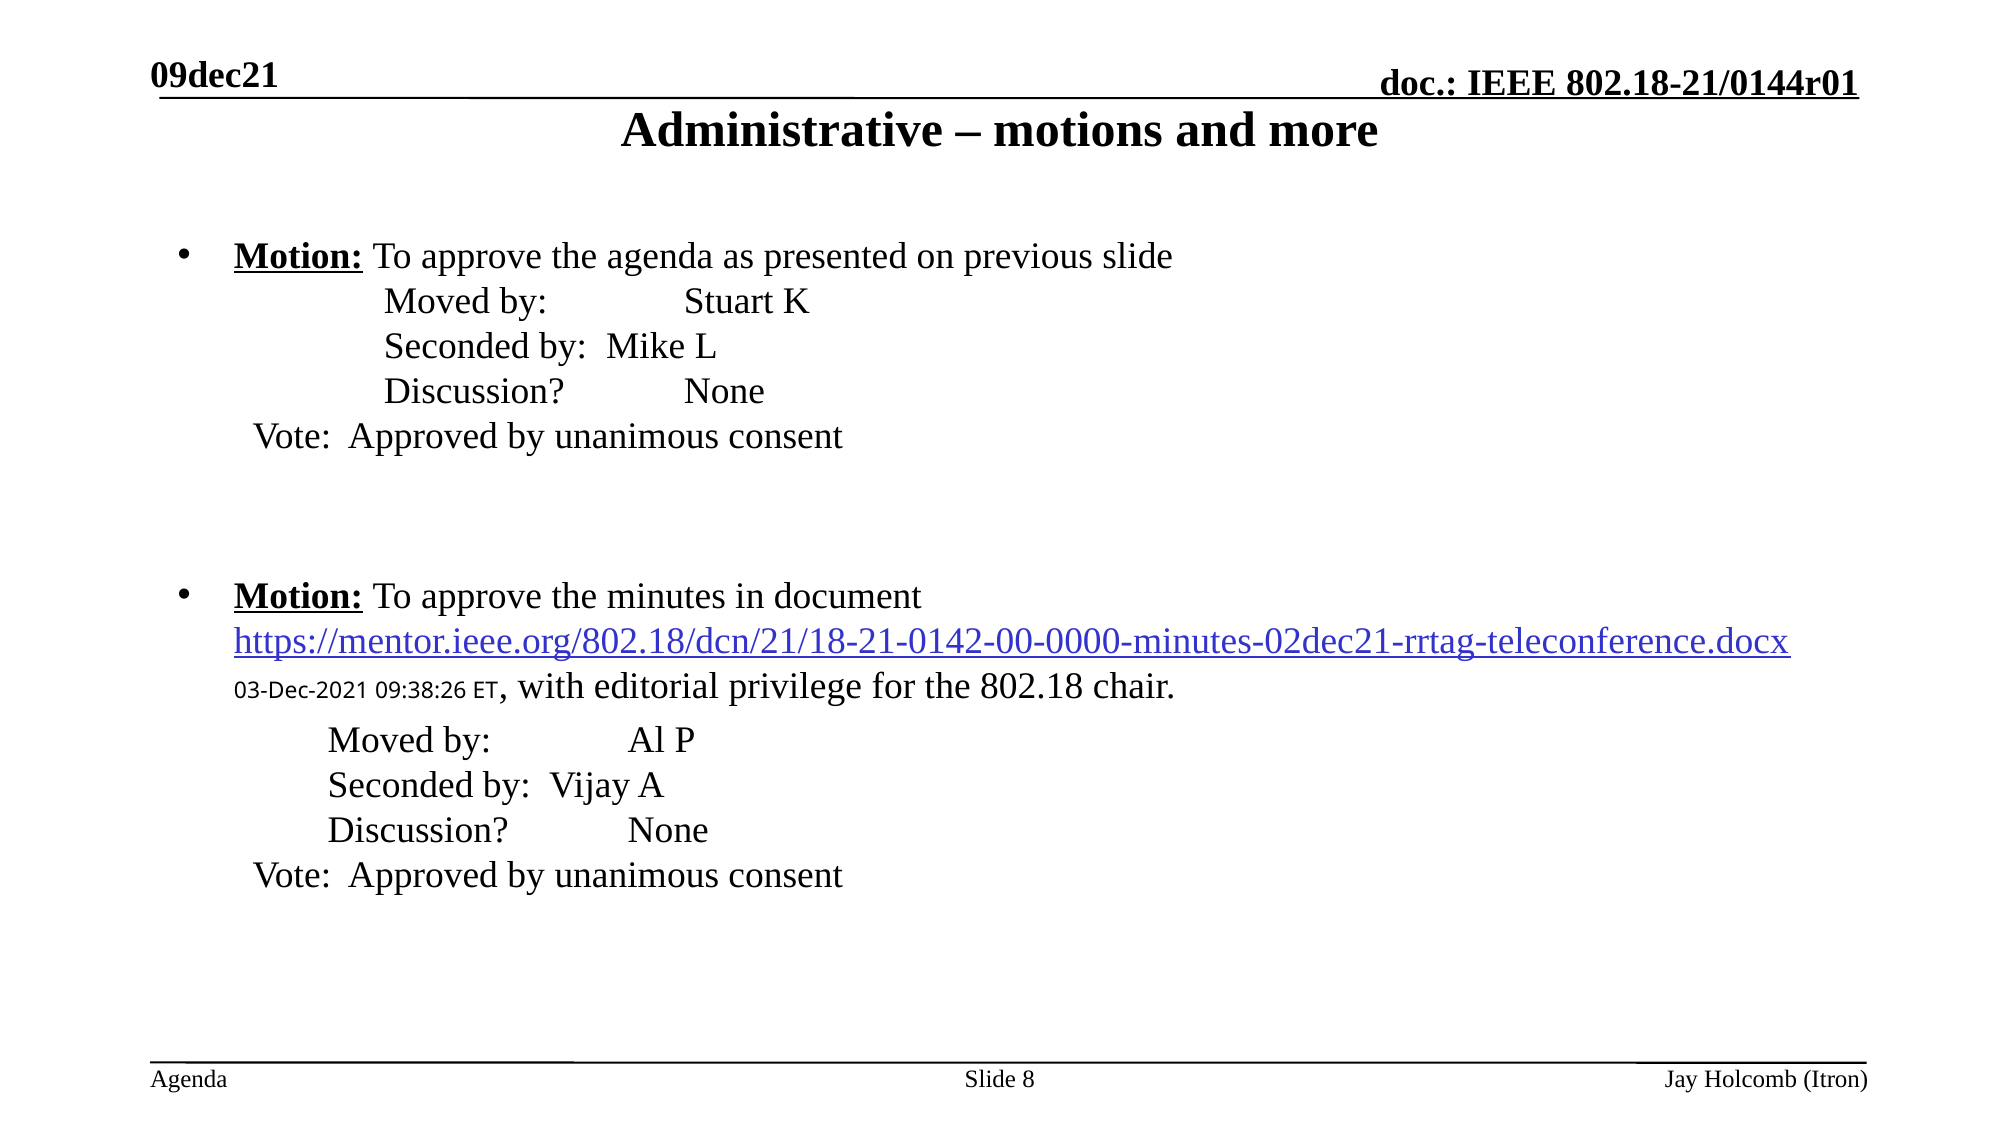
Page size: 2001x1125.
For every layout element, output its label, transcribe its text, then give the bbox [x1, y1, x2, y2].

slide_number Slide 8 [933, 1061, 1067, 1123]
list Motion: To approve the agenda as presented on previous slide Moved by: Stuart K Seconded by: Mike L Discussion? None Vote: Approved by unanimous consent Motion: To approve the minutes in document https://mentor.ieee.org/802.18/dcn/21/18-21-0142-00-0000-minutes-02dec21-rrtag-teleconference.docx 03-Dec-2021 09:38:26 ET, with editorial privilege for the 802.18 chair. Moved by: Al P Seconded by: Vijay A Discussion? None Vote: Approved by unanimous consent [162, 97, 1863, 1048]
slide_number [149, 49, 651, 95]
title Administrative – motions and more [362, 87, 1638, 97]
footer Jay Holcomb (Itron) [1171, 1061, 1869, 1093]
